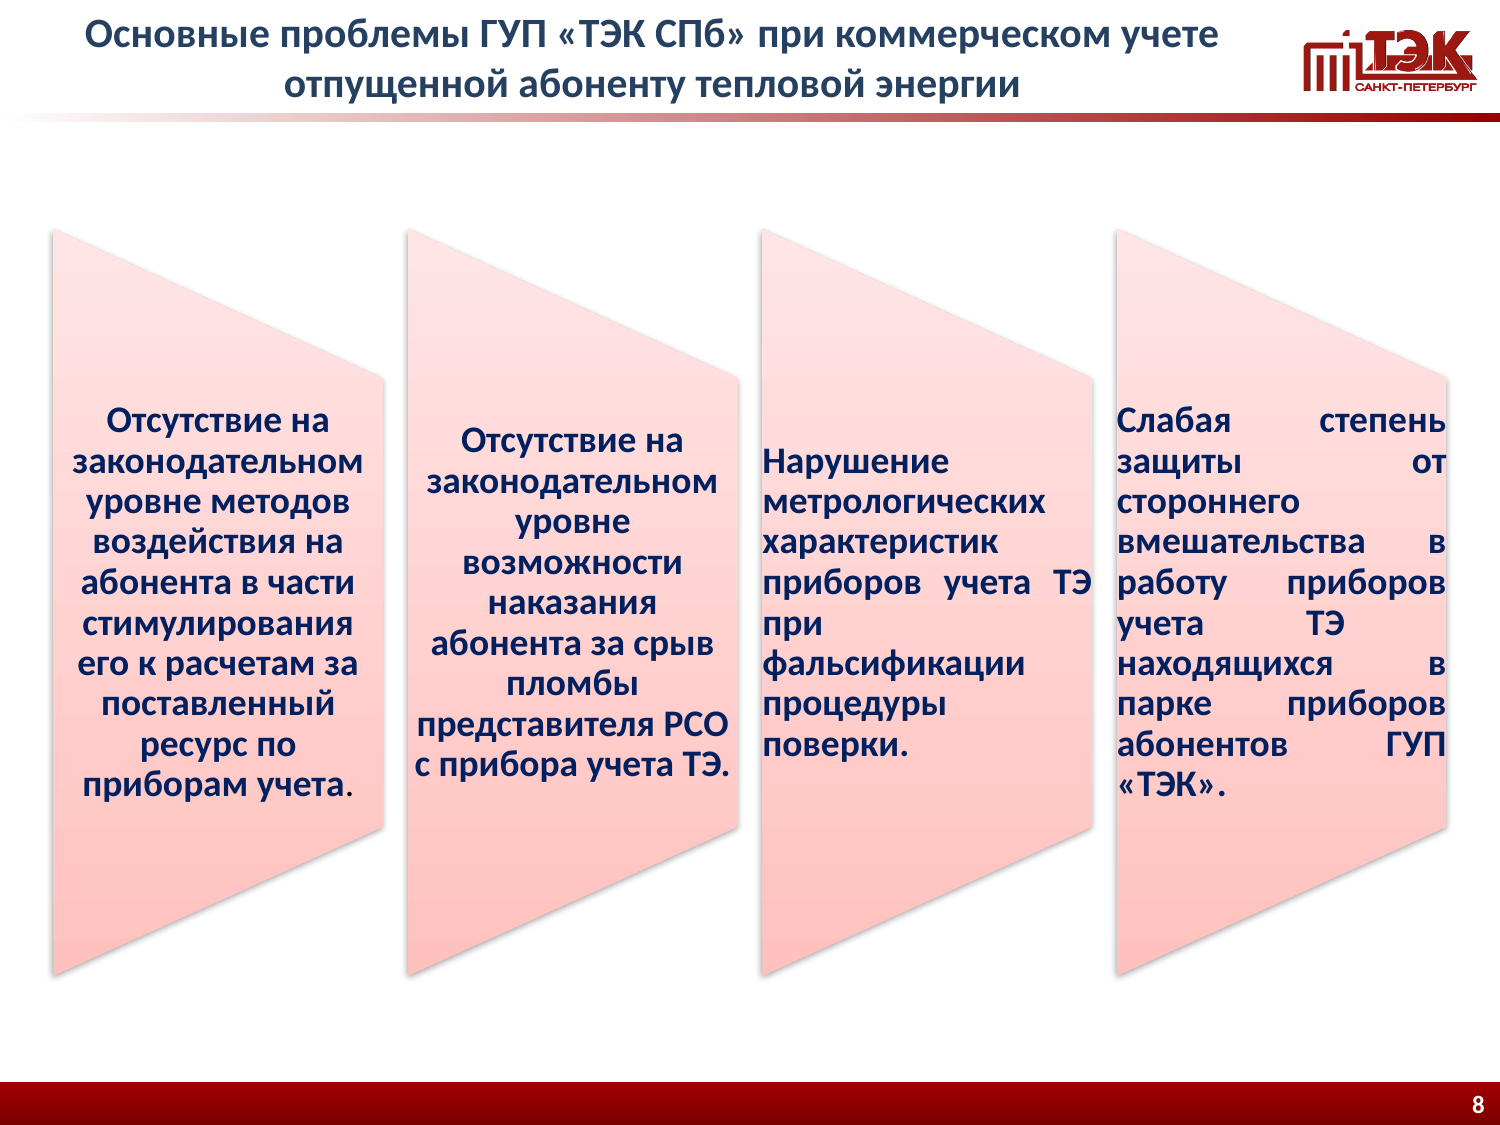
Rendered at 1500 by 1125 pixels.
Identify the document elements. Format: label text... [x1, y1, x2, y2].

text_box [52, 228, 1448, 977]
text_box 8 [0, 1082, 1500, 1125]
picture [1293, 23, 1483, 100]
text_box [0, 113, 1500, 122]
text_box Основные проблемы ГУП «ТЭК СПб» при коммерческом учете отпущенной абоненту тепловой энергии [0, 0, 1306, 112]
